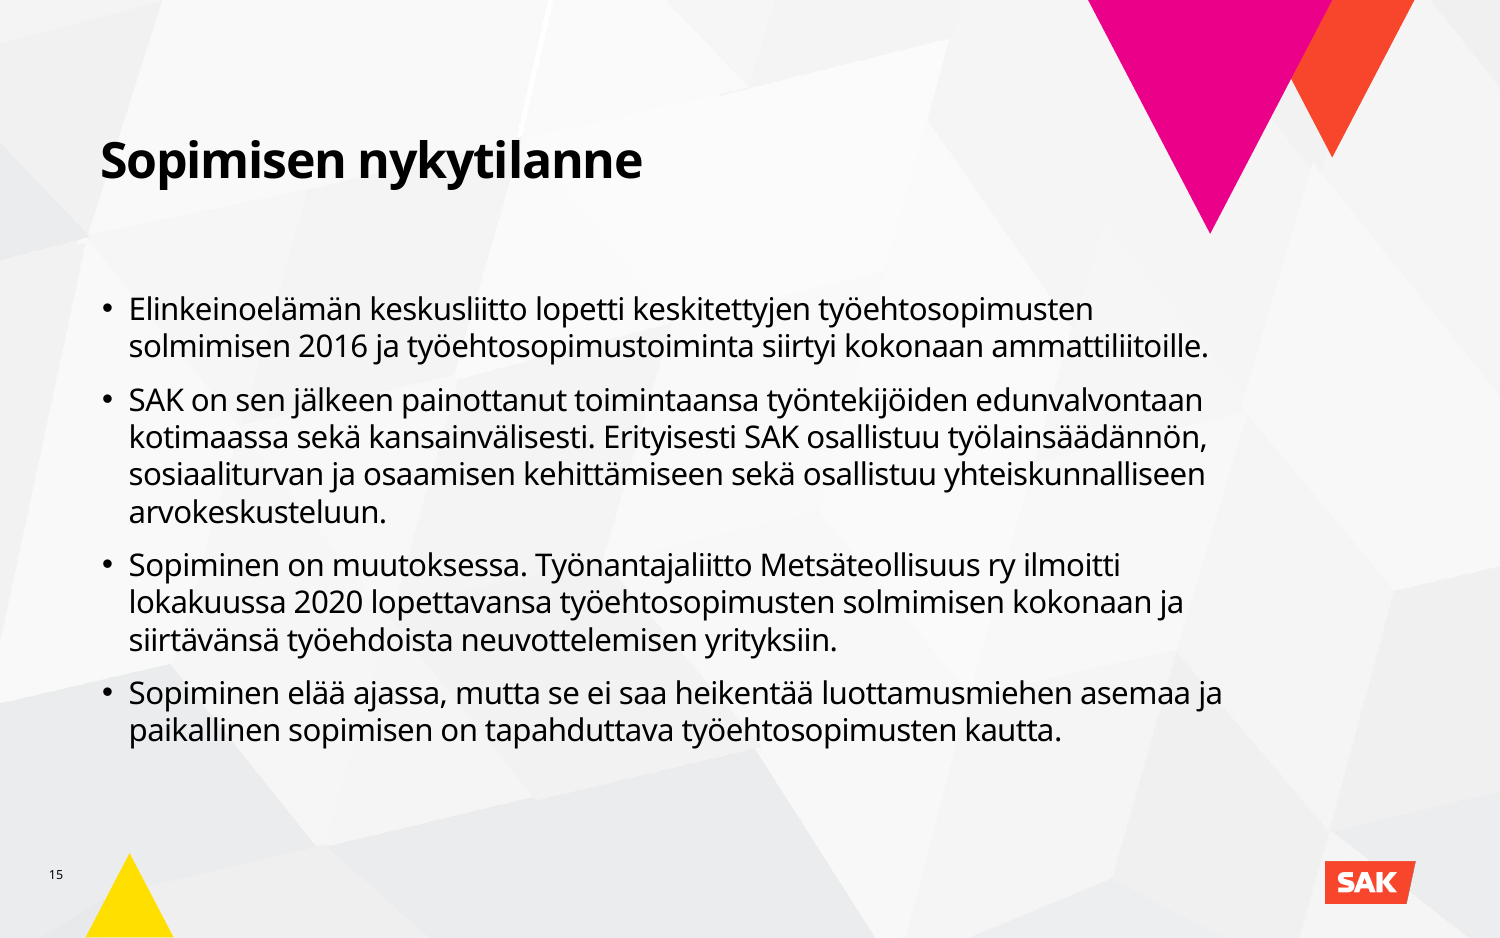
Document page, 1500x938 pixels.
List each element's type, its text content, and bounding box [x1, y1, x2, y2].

slide_number 15 [33, 859, 84, 906]
list Sopimisen nykytilanne [85, 121, 1069, 254]
list Elinkeinoelämän keskusliitto lopetti keskitettyjen työehtosopimusten solmimisen 2016 ja työehtosopimustoiminta siirtyi kokonaan ammattiliitoille. SAK on sen jälkeen painottanut toimintaansa työntekijöiden edunvalvontaan kotimaassa sekä kansainvälisesti. Erityisesti SAK osallistuu työlainsäädännön, sosiaaliturvan ja osaamisen kehittämiseen sekä osallistuu yhteiskunnalliseen arvokeskusteluun. Sopiminen on muutoksessa. Työnantajaliitto Metsäteollisuus ry ilmoitti lokakuussa 2020 lopettavansa työehtosopimusten solmimisen kokonaan ja siirtävänsä työehdoista neuvottelemisen yrityksiin. Sopiminen elää ajassa, mutta se ei saa heikentää luottamusmiehen asemaa ja paikallinen sopimisen on tapahduttava työehtosopimusten kautta. [85, 281, 1251, 841]
picture [1325, 861, 1416, 904]
